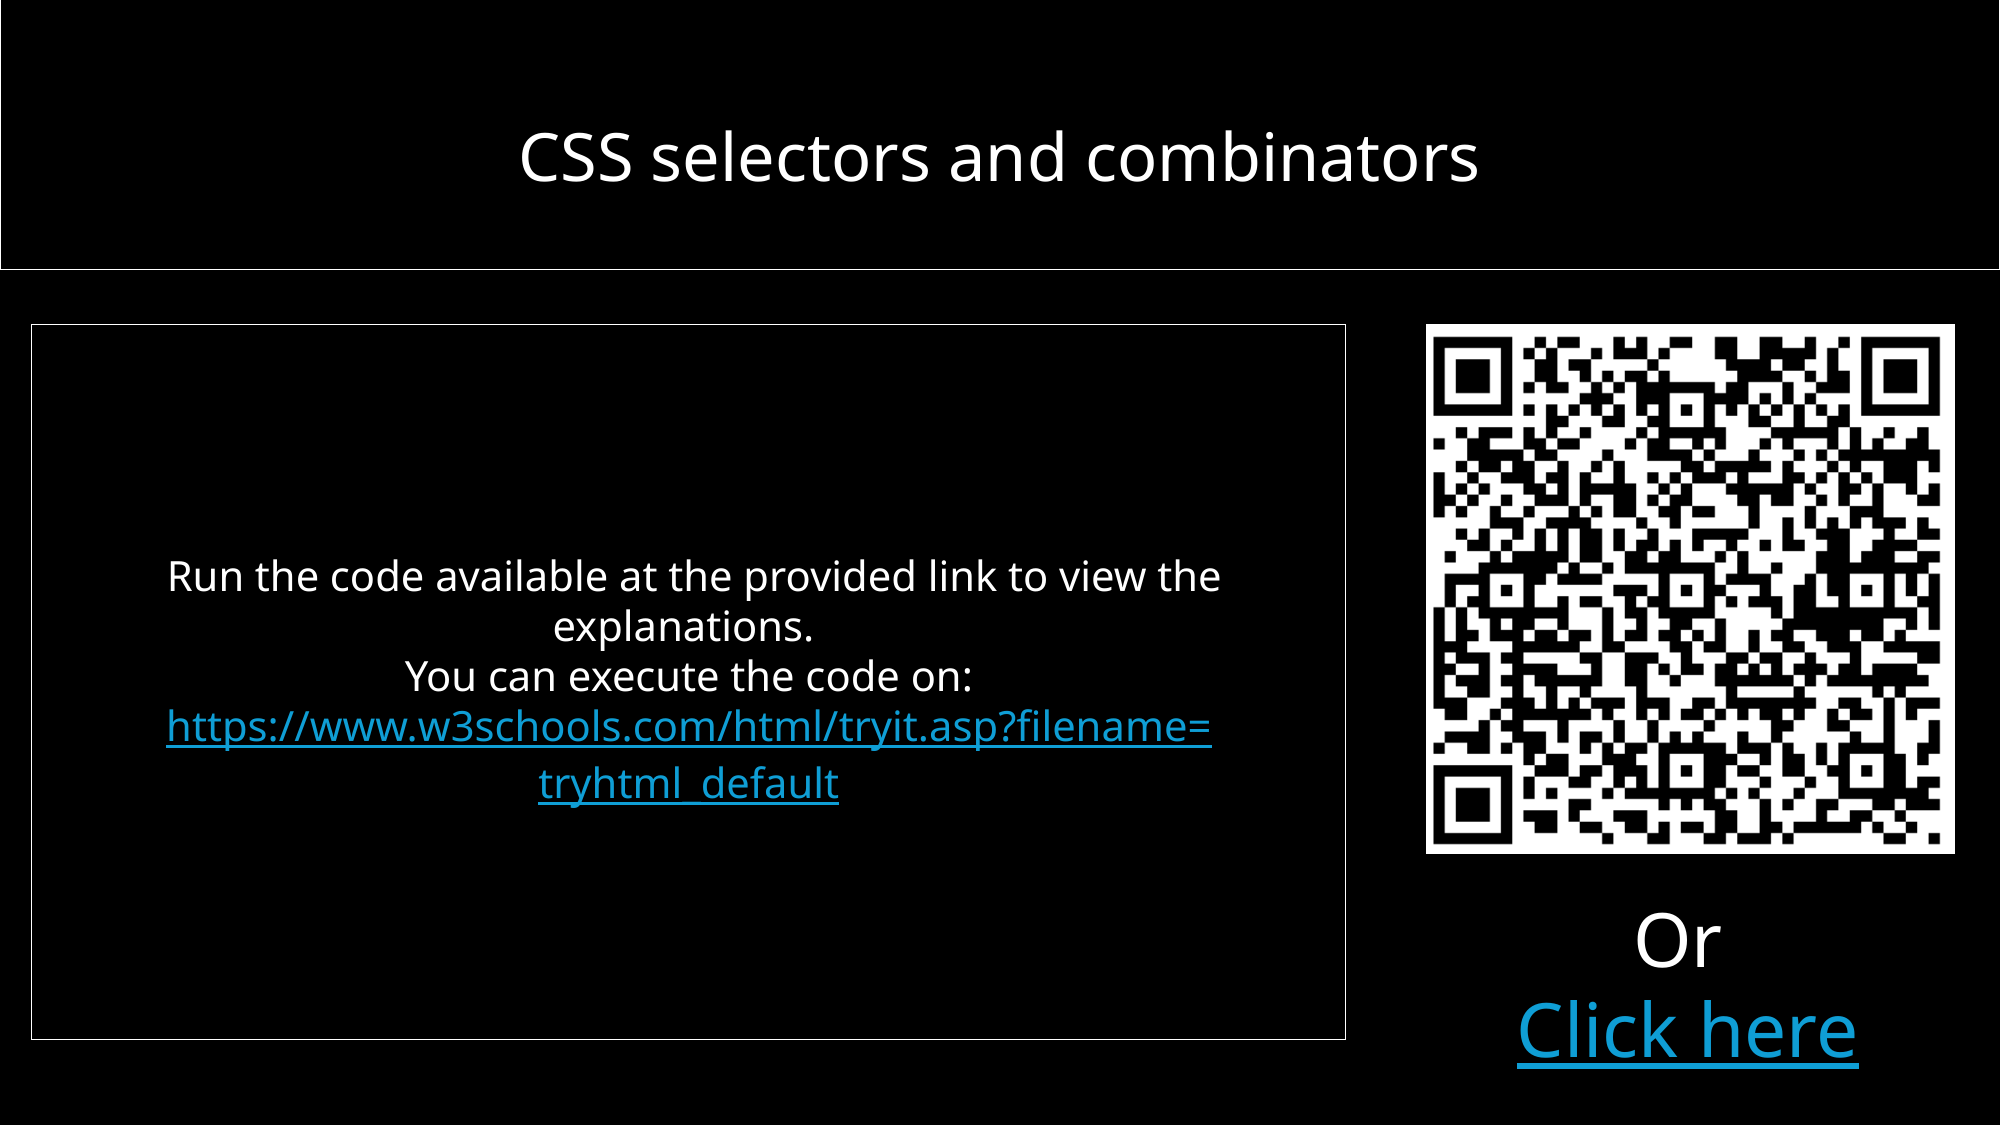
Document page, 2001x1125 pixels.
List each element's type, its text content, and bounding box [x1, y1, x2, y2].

text_box Run the code available at the provided link to view the explanations. You can execute the code on: https://www.w3schools.com/html/tryit.asp?filename=tryhtml_default [31, 324, 1346, 1040]
picture [1425, 324, 1956, 854]
text_box Or Click here [1502, 885, 1874, 1093]
text_box CSS selectors and combinators [0, 0, 2000, 270]
